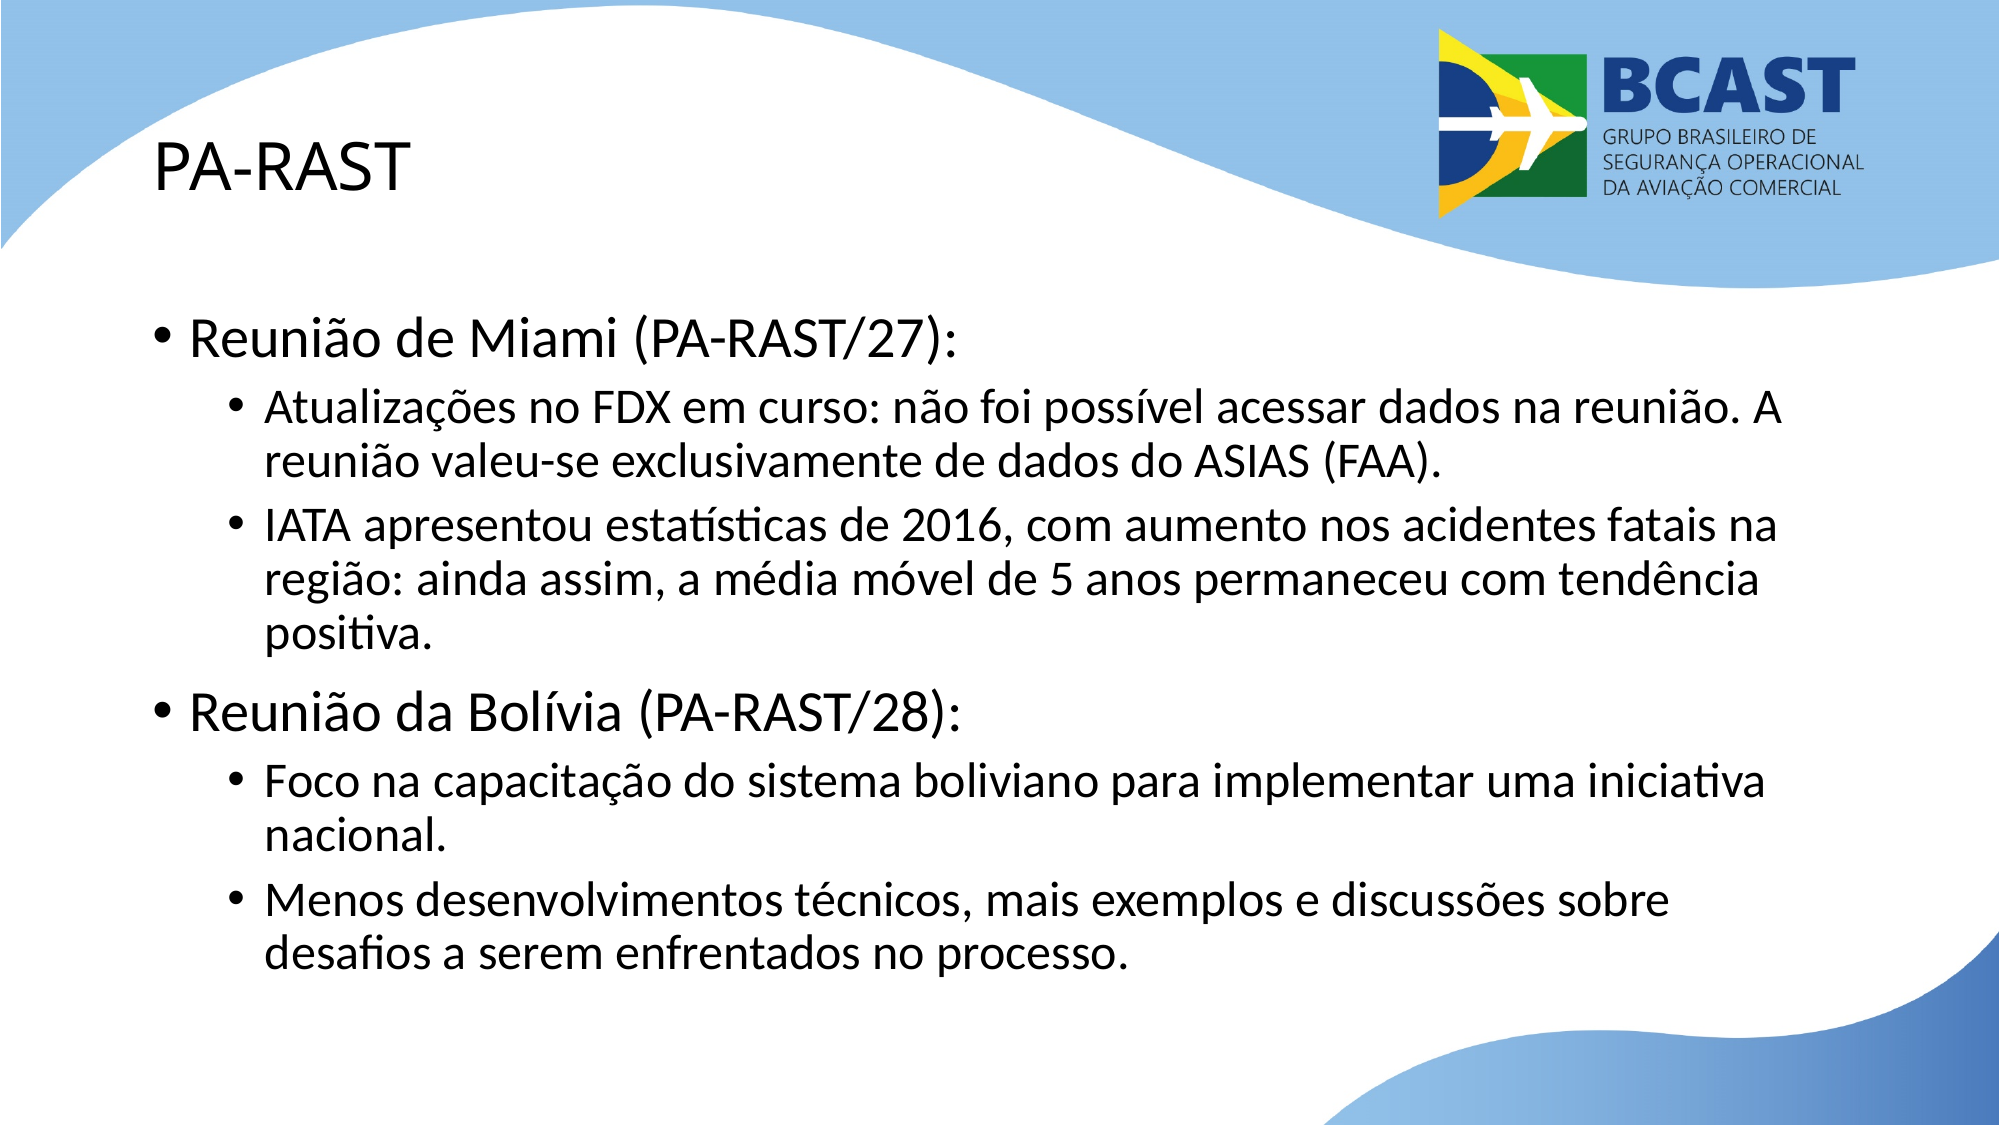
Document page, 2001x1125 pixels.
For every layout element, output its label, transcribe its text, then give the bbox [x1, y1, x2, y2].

picture [1, 0, 1999, 1125]
list Reunião de Miami (PA-RAST/27): Atualizações no FDX em curso: não foi possível acessar dados na reunião. A reunião valeu-se exclusivamente de dados do ASIAS (FAA). IATA apresentou estatísticas de 2016, com aumento nos acidentes fatais na região: ainda assim, a média móvel de 5 anos permaneceu com tendência positiva. Reunião da Bolívia (PA-RAST/28): Foco na capacitação do sistema boliviano para implementar uma iniciativa nacional. Menos desenvolvimentos técnicos, mais exemplos e discussões sobre desafios a serem enfrentados no processo. [137, 299, 1863, 1014]
title PA-RAST [137, 59, 1863, 278]
